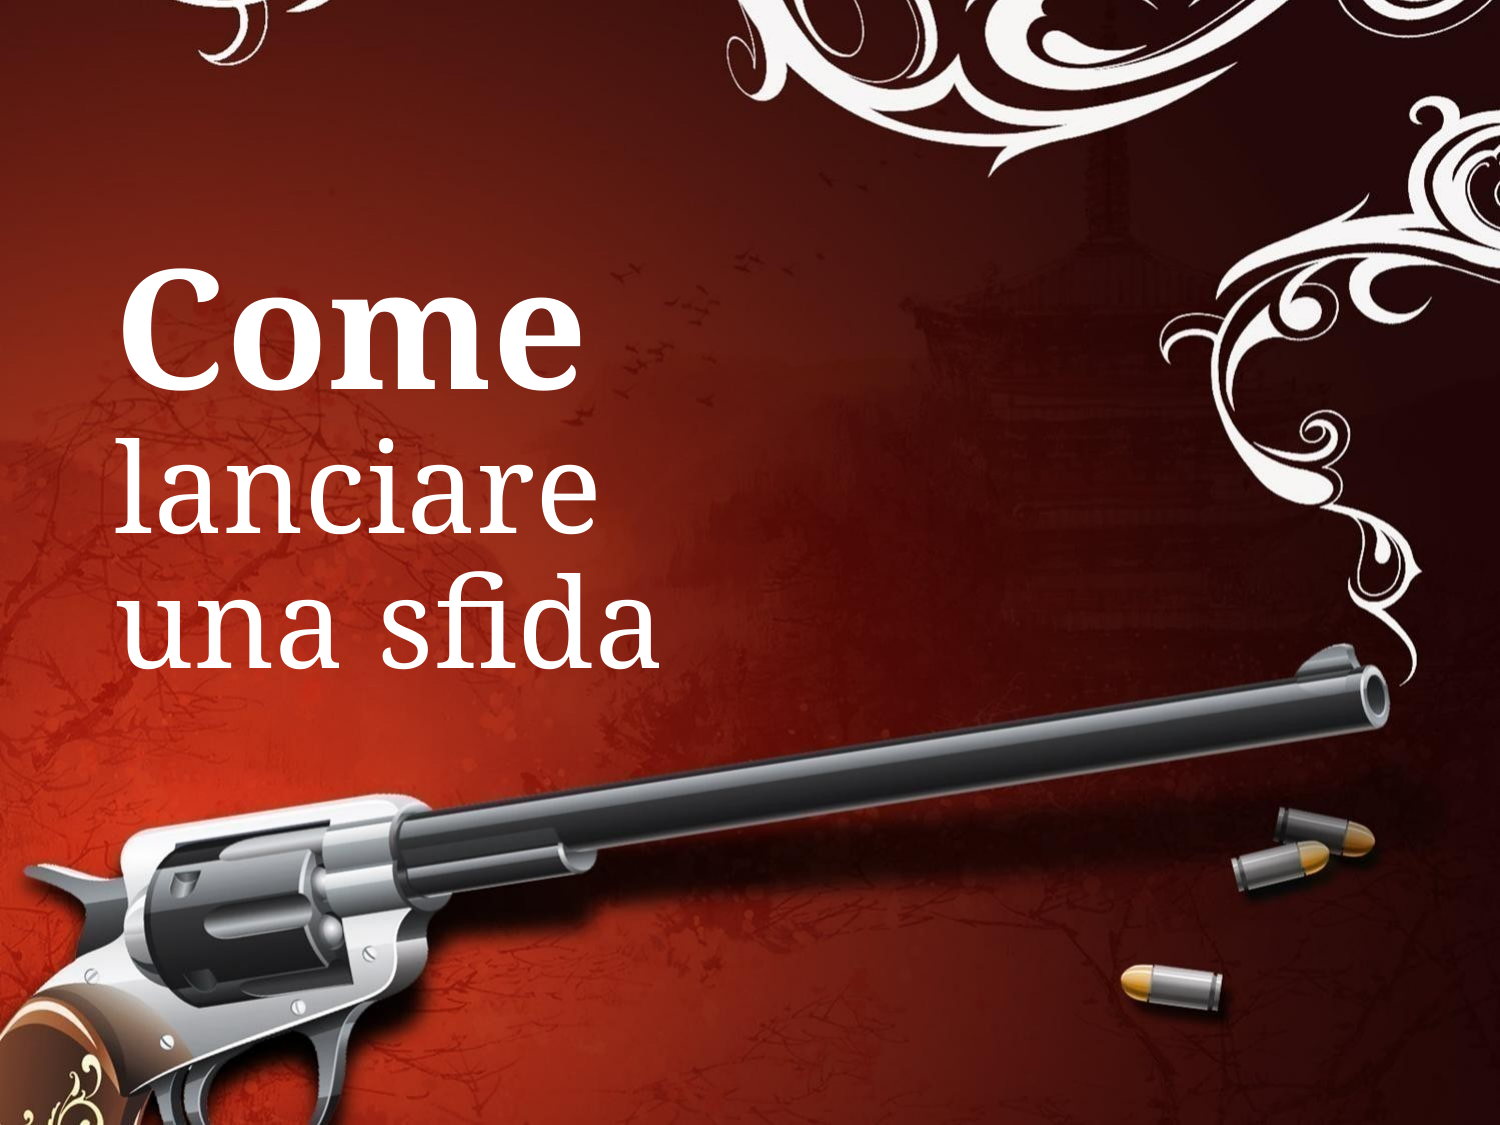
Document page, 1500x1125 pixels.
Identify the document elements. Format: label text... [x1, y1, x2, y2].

picture [0, 0, 1500, 1125]
title Come lanciare una sfida [99, 207, 1422, 704]
